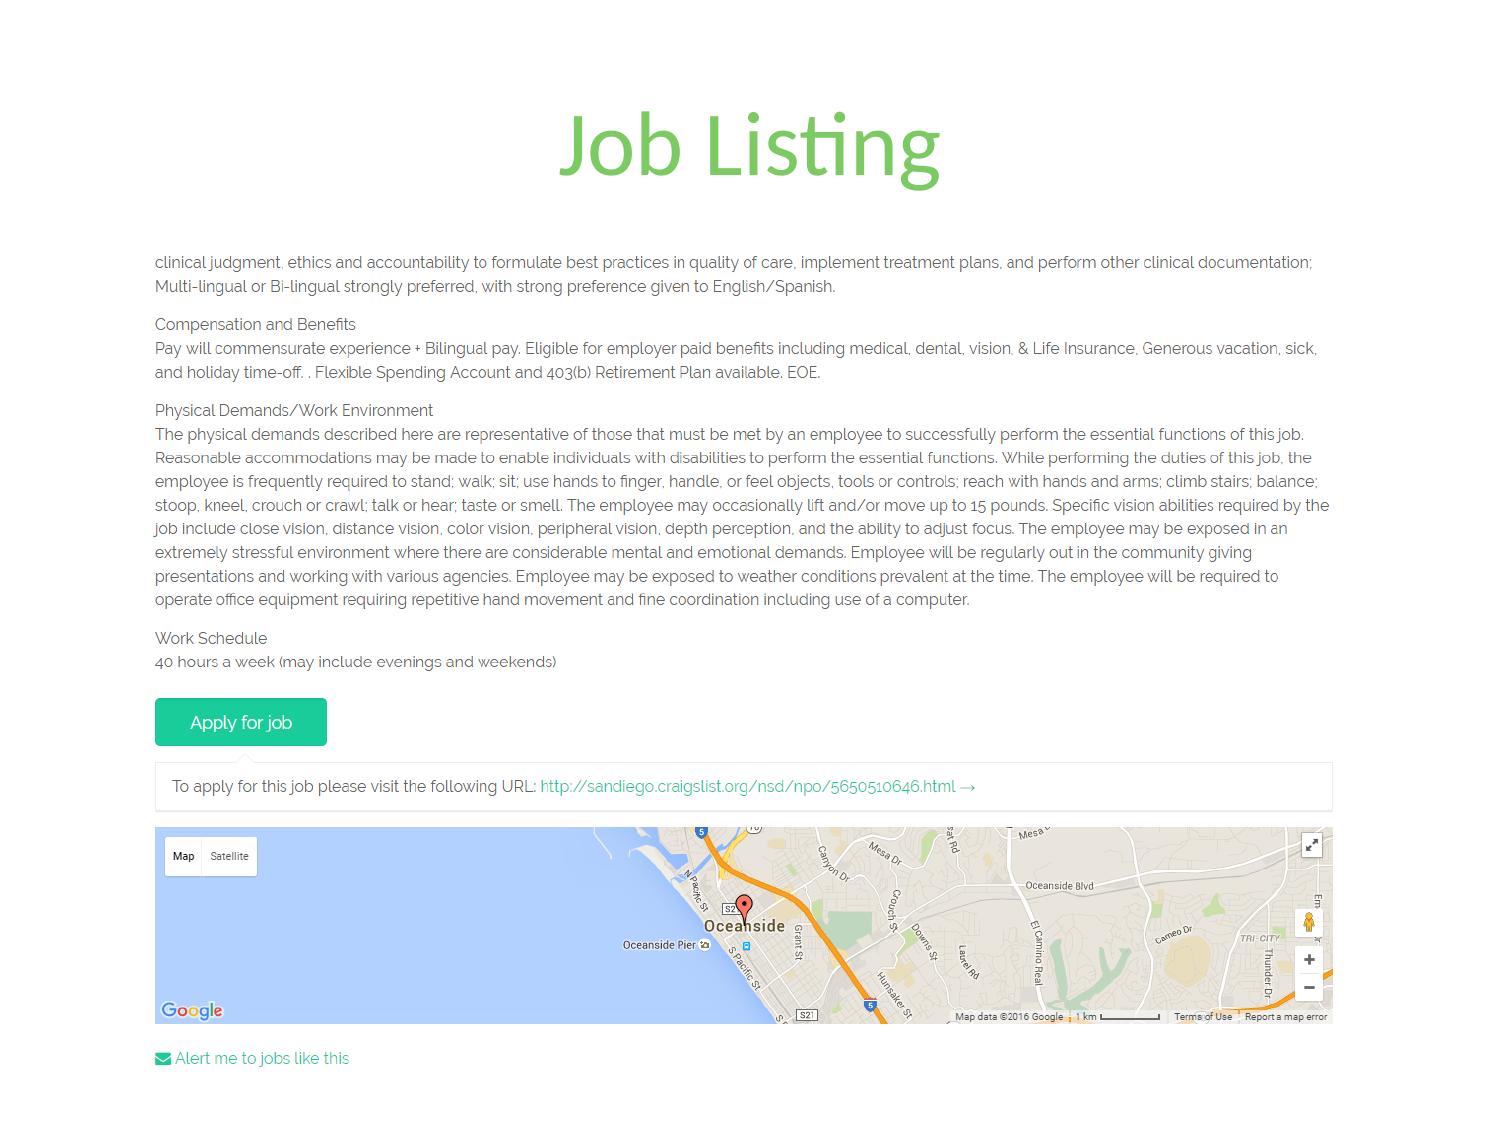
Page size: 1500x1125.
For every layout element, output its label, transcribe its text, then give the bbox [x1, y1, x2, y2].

picture [149, 249, 1343, 1076]
title Job Listing [74, 44, 1426, 234]
